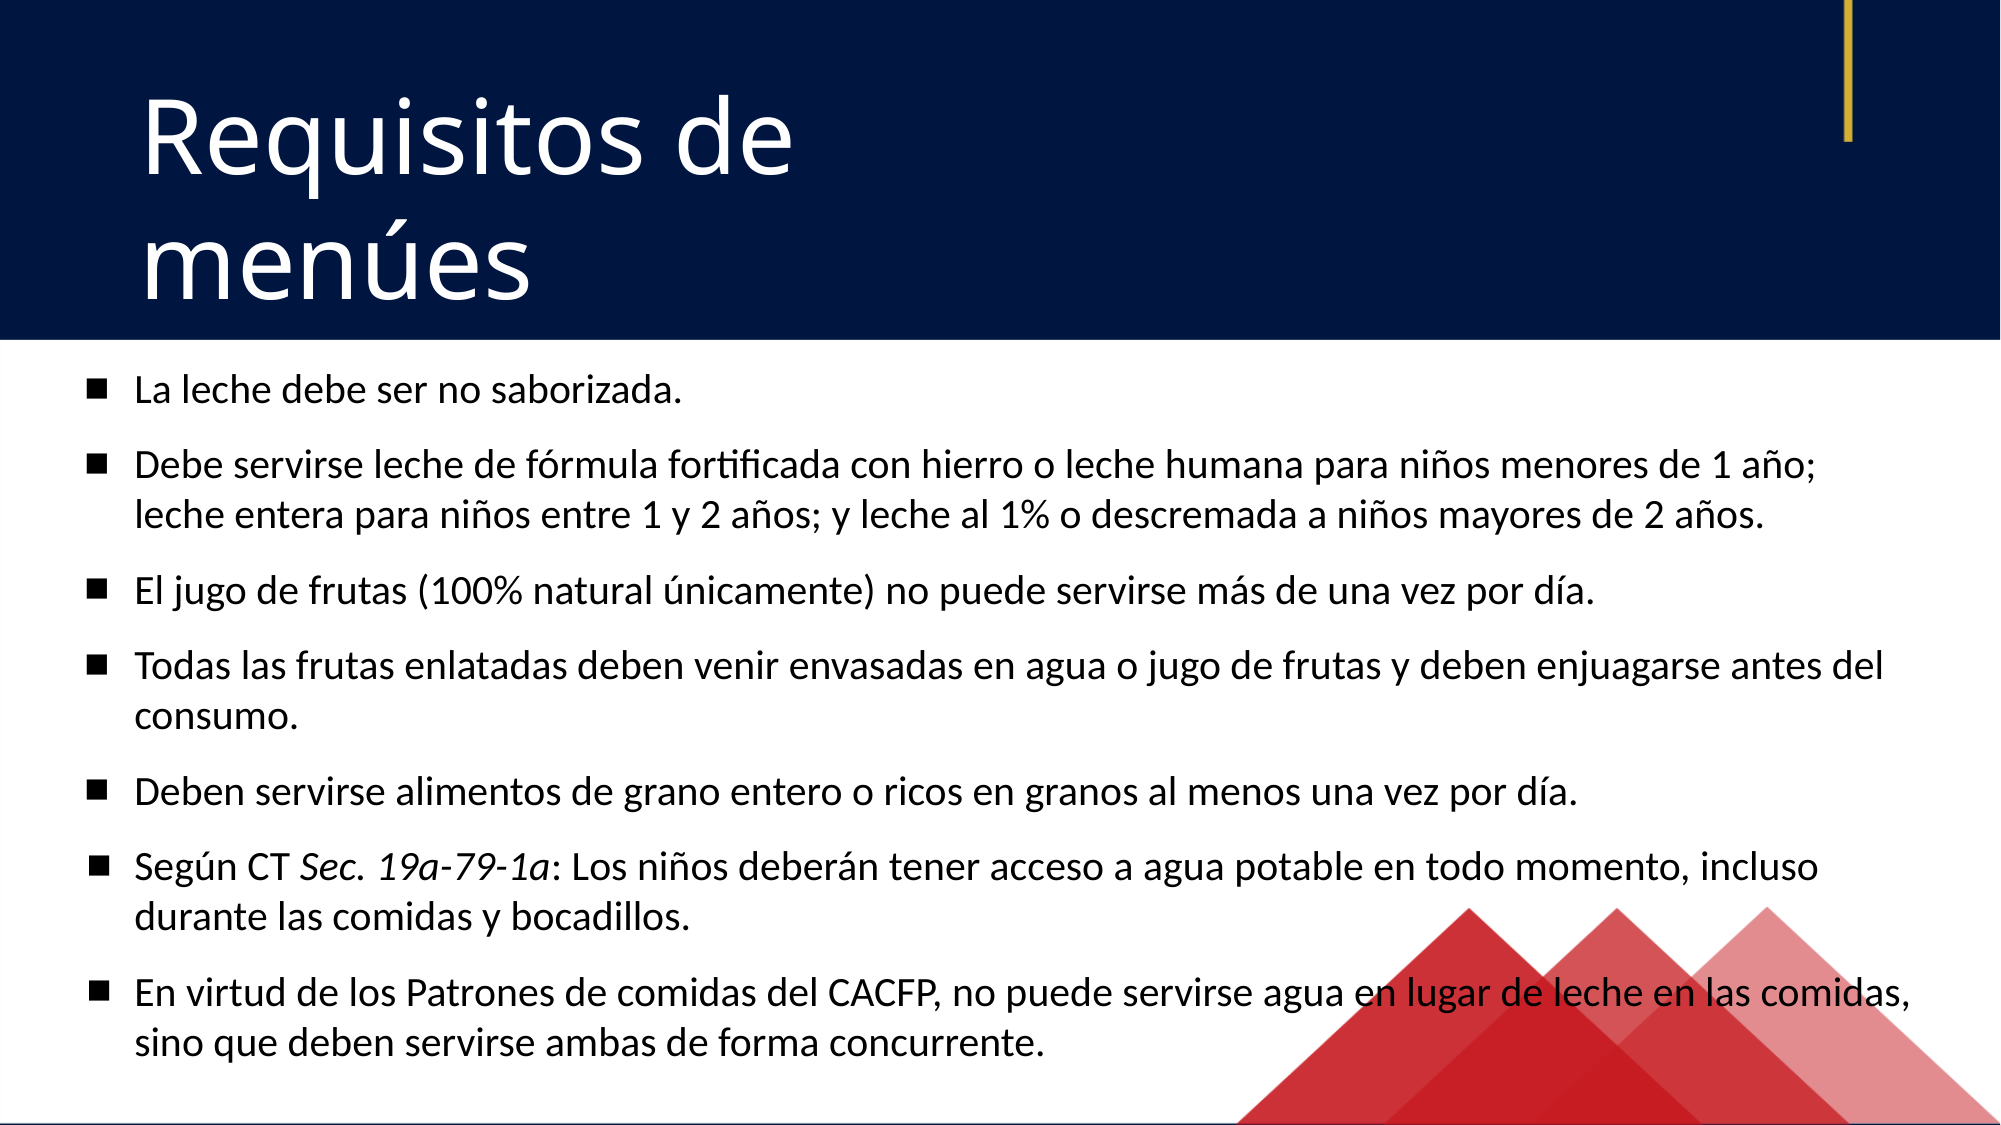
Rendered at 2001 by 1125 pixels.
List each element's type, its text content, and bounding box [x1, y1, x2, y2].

picture [0, 0, 2001, 1125]
list La leche debe ser no saborizada. Debe servirse leche de fórmula fortificada con hierro o leche humana para niños menores de 1 año; leche entera para niños entre 1 y 2 años; y leche al 1% o descremada a niños mayores de 2 años. El jugo de frutas (100% natural únicamente) no puede servirse más de una vez por día. Todas las frutas enlatadas deben venir envasadas en agua o jugo de frutas y deben enjuagarse antes del consumo. Deben servirse alimentos de grano entero o ricos en granos al menos una vez por día. Según CT Sec. 19a-79-1a: Los niños deberán tener acceso a agua potable en todo momento, incluso durante las comidas y bocadillos. En virtud de los Patrones de comidas del CACFP, no puede servirse agua en lugar de leche en las comidas, sino que deben servirse ambas de forma concurrente. [69, 354, 1931, 830]
list Requisitos de menúes [124, 62, 982, 197]
